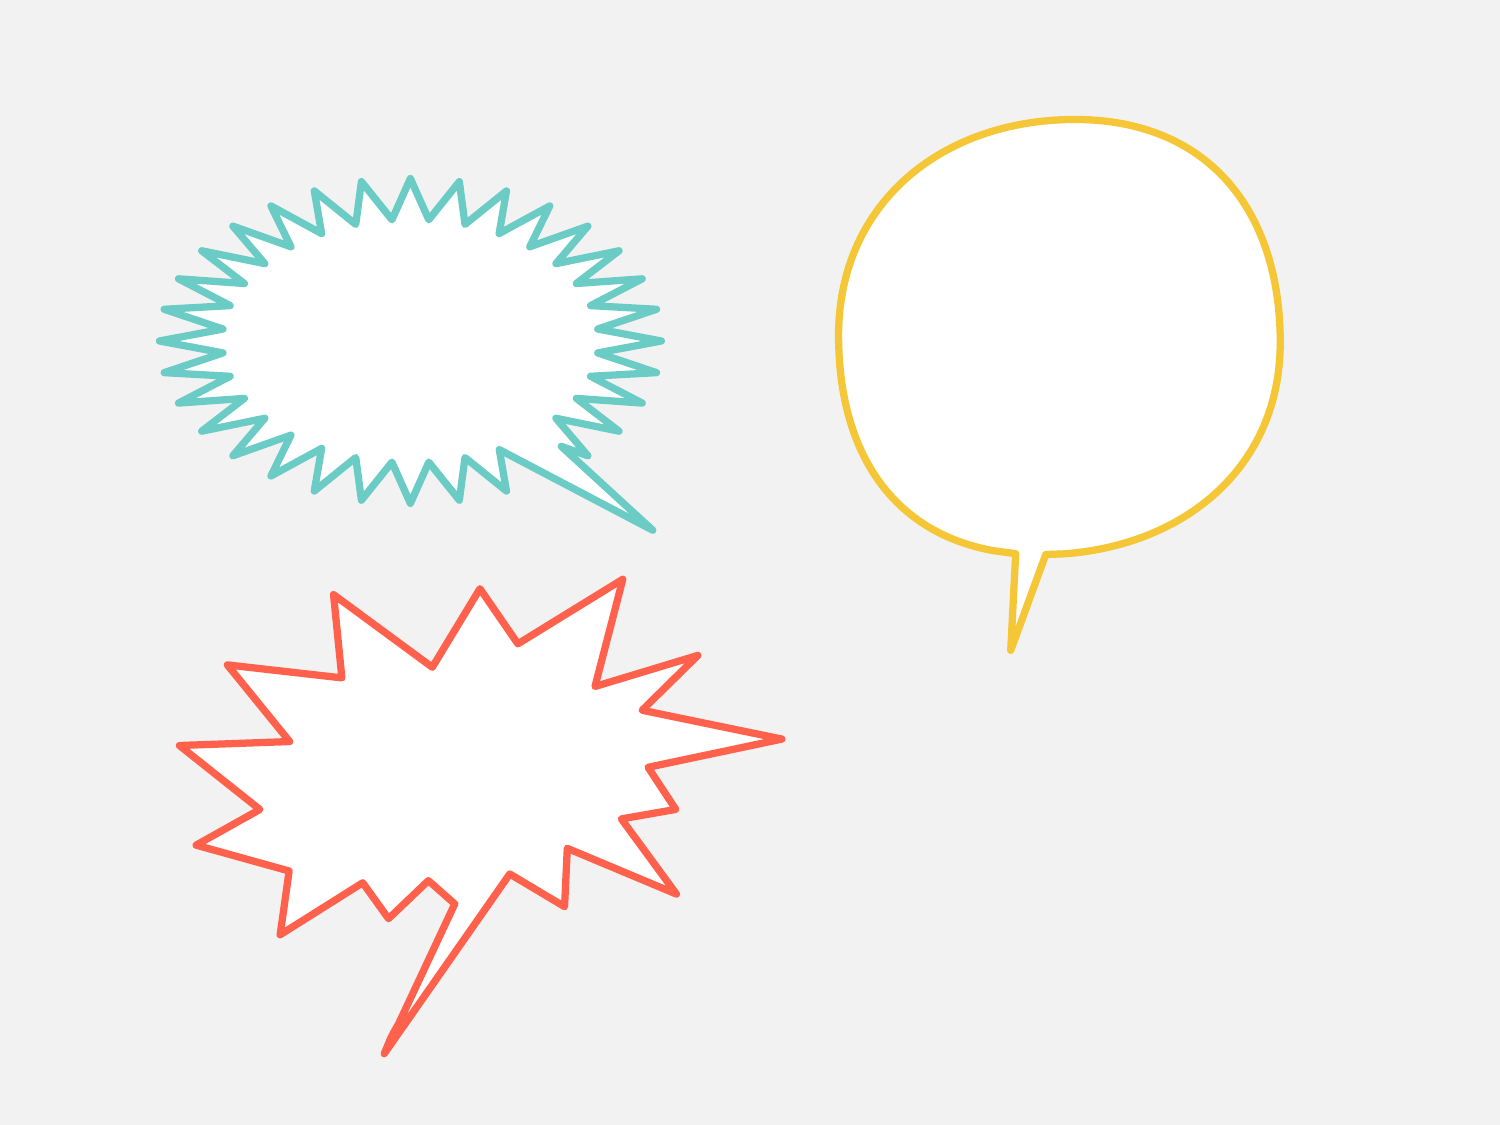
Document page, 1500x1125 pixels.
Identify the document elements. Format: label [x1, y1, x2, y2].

text_box [179, 579, 782, 1054]
text_box [838, 119, 1281, 651]
text_box [159, 178, 662, 531]
